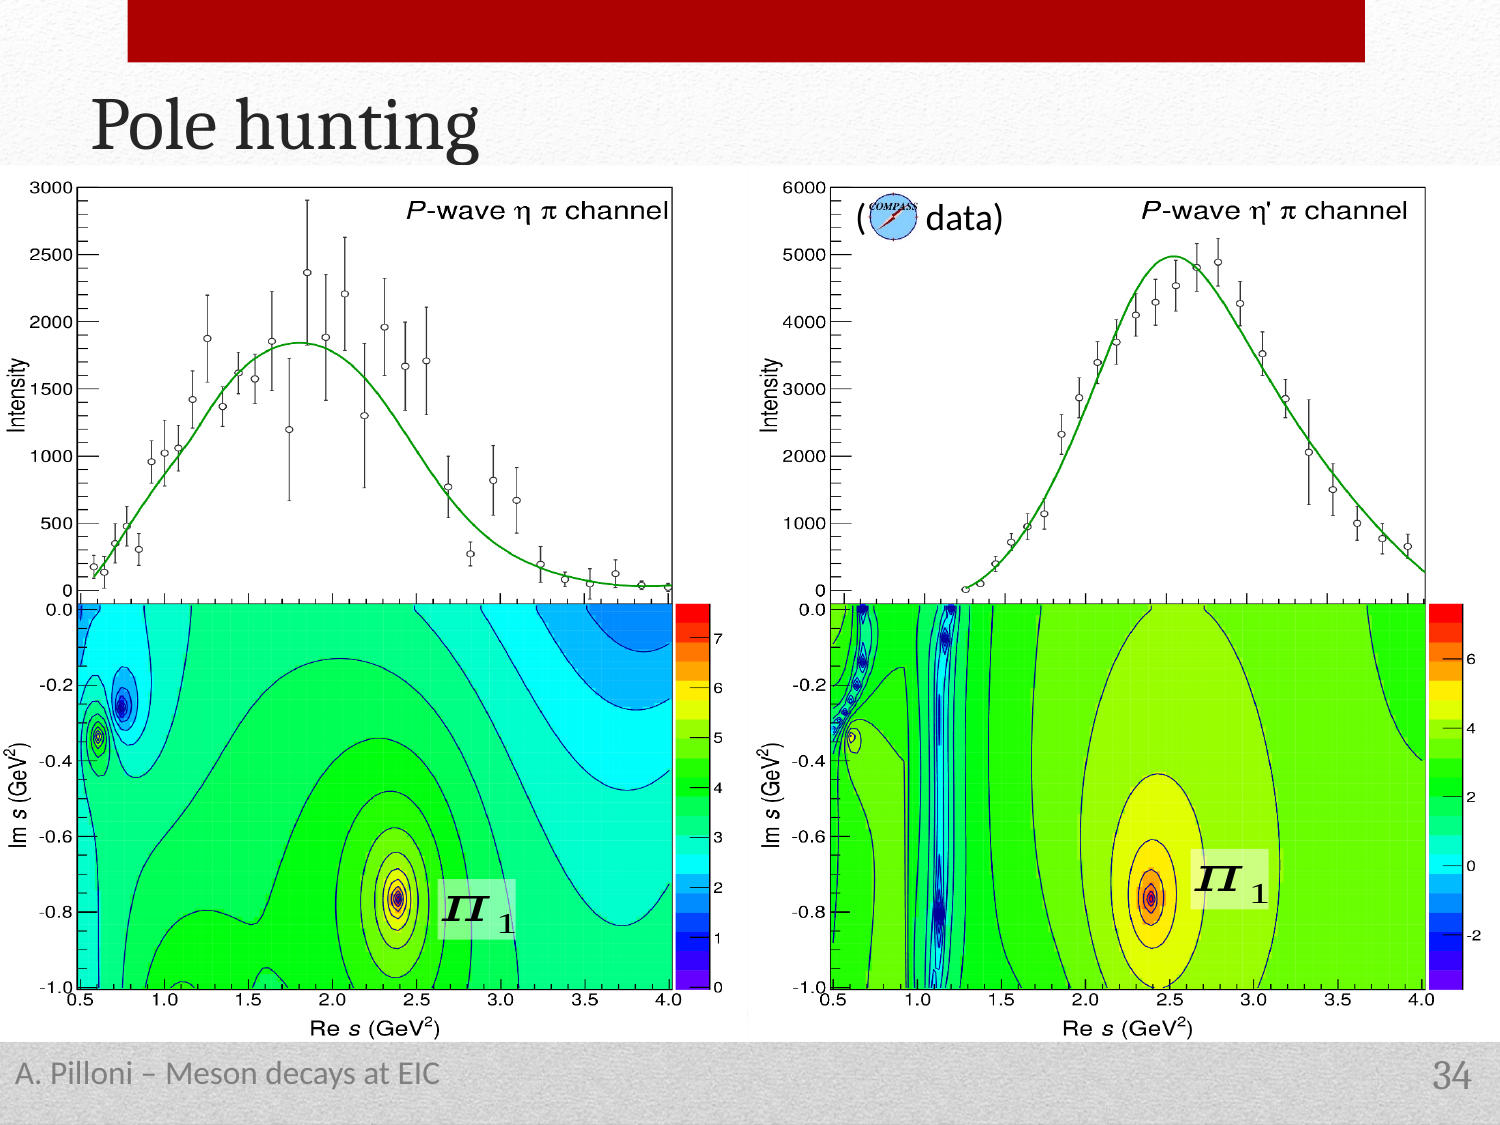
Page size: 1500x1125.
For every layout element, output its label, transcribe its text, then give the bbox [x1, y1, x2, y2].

slide_number 34 [1362, 1054, 1488, 1104]
text_box A. Pilloni – Meson decays at EIC [0, 1052, 1131, 1099]
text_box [838, 184, 1022, 247]
text_box Pole hunting [74, 0, 1425, 165]
picture [0, 165, 1500, 1043]
